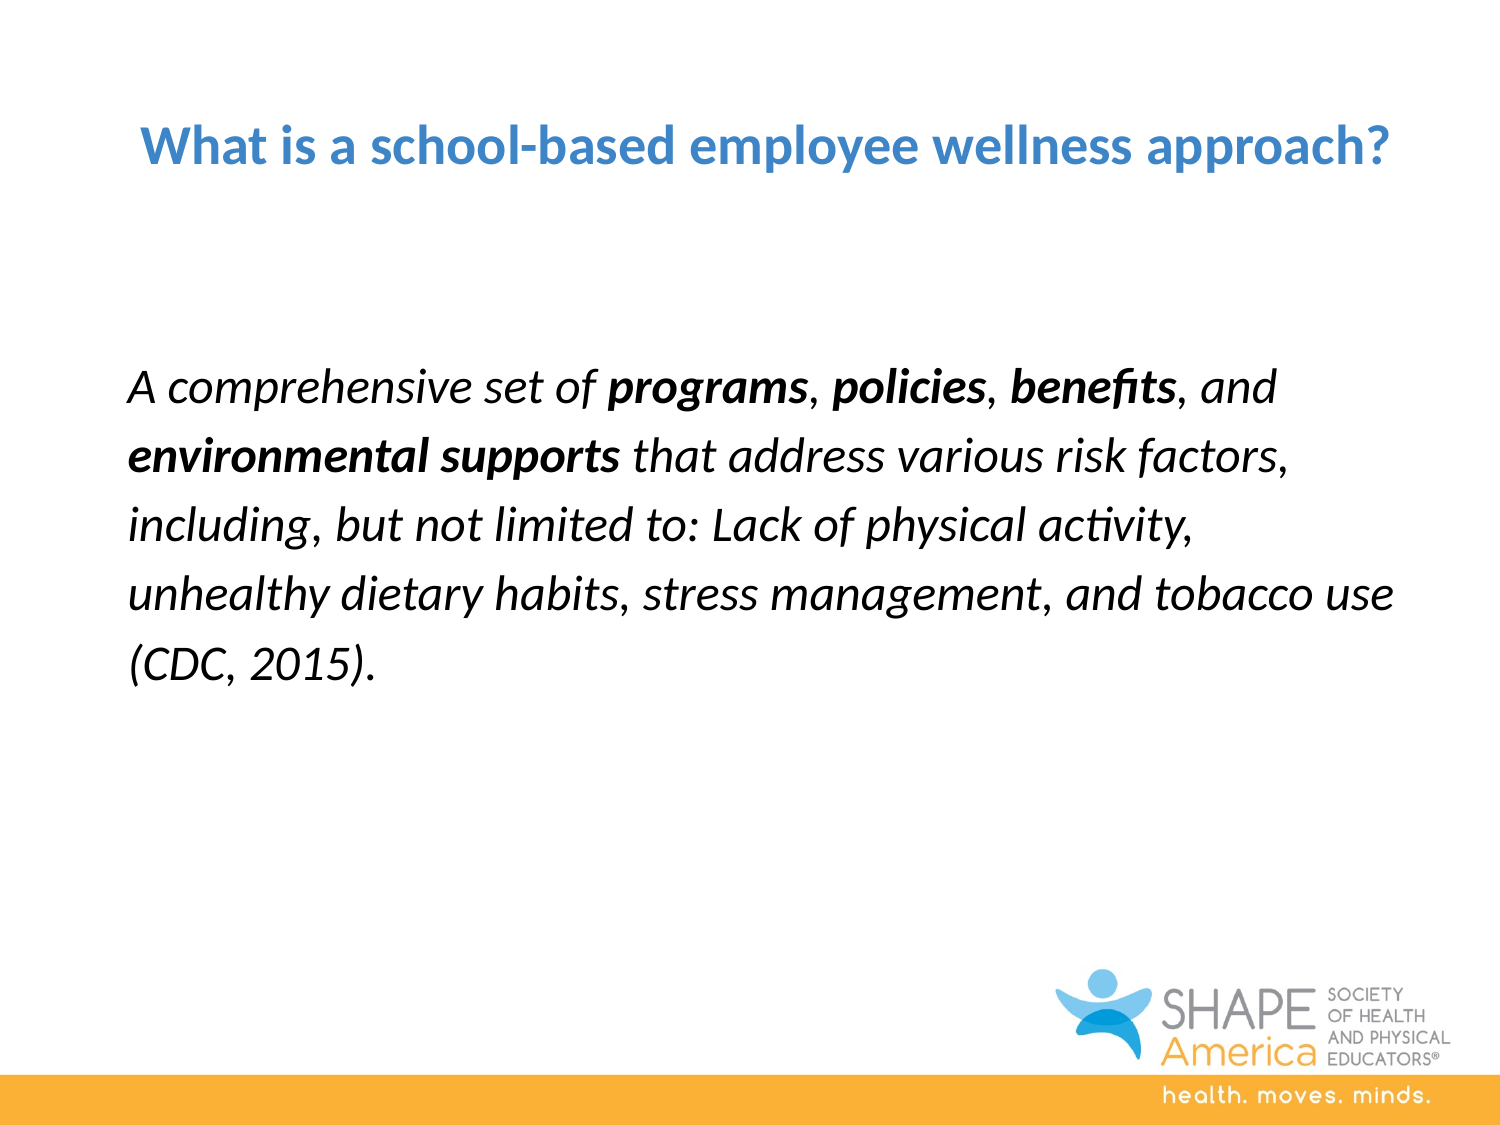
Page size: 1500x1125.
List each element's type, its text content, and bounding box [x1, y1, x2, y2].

list A comprehensive set of programs, policies, benefits, and environmental supports that address various risk factors, including, but not limited to: Lack of physical activity, unhealthy dietary habits, stress management, and tobacco use (CDC, 2015). [112, 337, 1413, 900]
picture [0, 965, 1500, 1125]
title What is a school-based employee wellness approach? [112, 50, 1413, 225]
